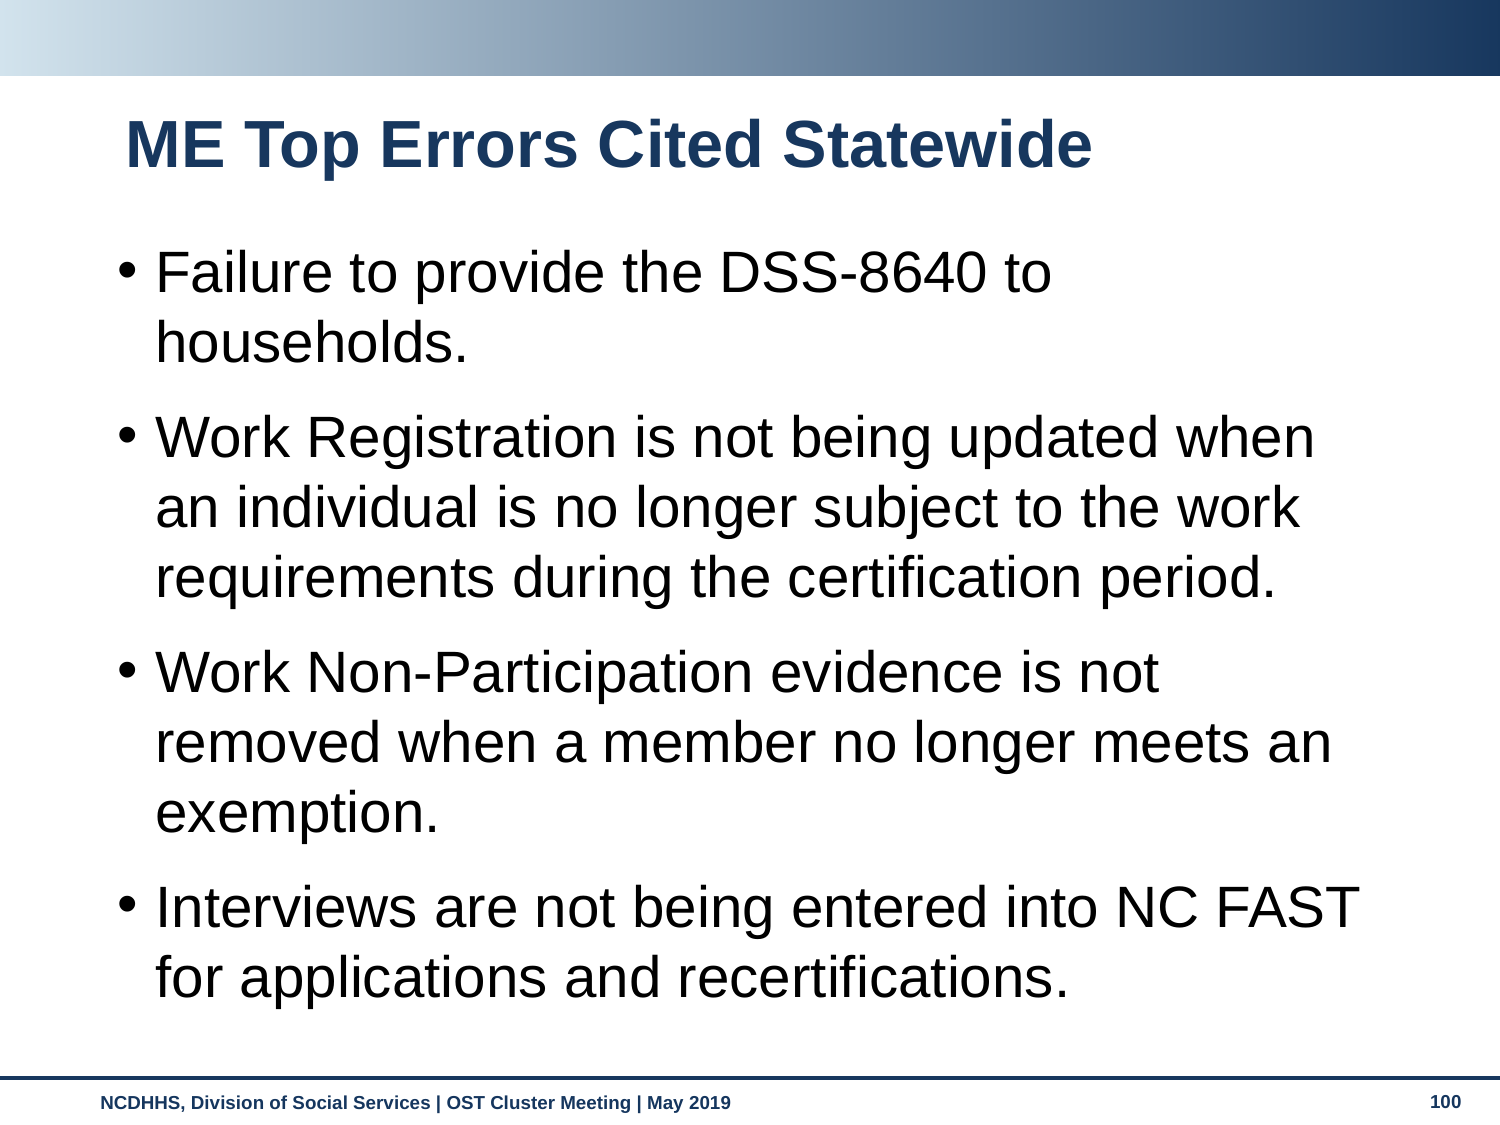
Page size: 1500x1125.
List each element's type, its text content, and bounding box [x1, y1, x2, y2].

list Failure to provide the DSS-8640 to households. Work Registration is not being updated when an individual is no longer subject to the work requirements during the certification period. Work Non-Participation evidence is not removed when a member no longer meets an exemption. Interviews are not being entered into NC FAST for applications and recertifications. [103, 226, 1398, 1023]
title ME Top Errors Cited Statewide [110, 102, 1398, 226]
